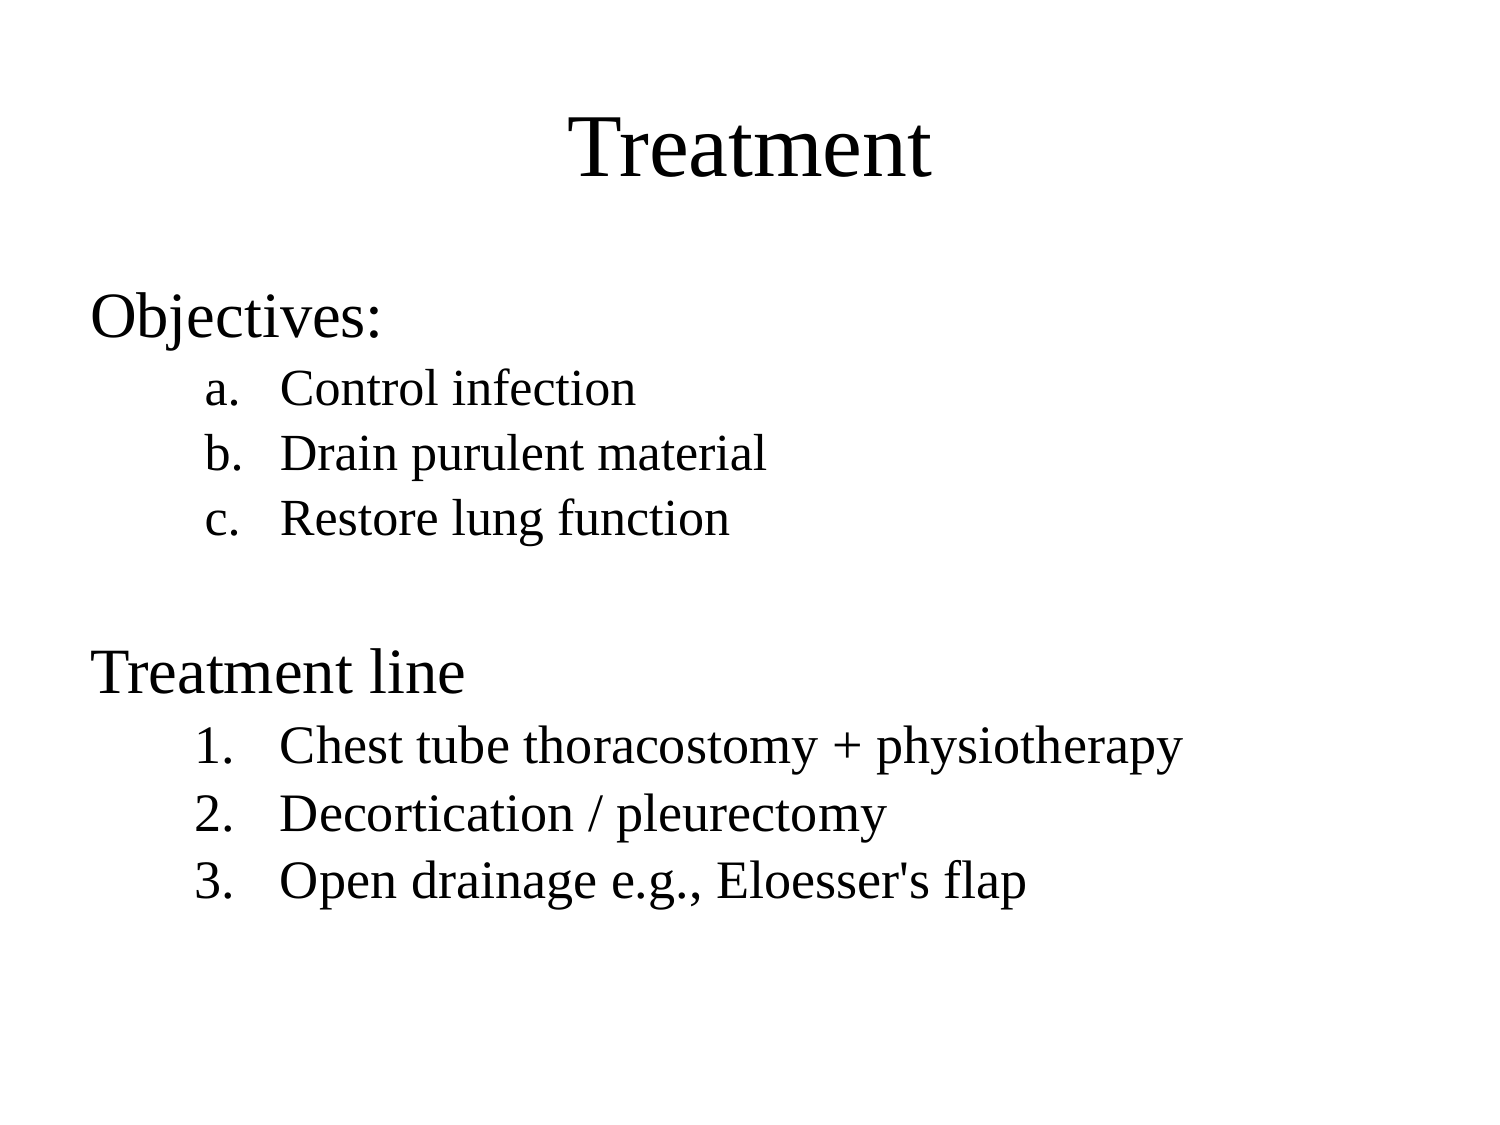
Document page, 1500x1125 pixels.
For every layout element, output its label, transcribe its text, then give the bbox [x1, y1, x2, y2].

title Treatment [75, 45, 1425, 233]
list Objectives: Control infection Drain purulent material Restore lung function Treatment line Chest tube thoracostomy + physiotherapy Decortication / pleurectomy Open drainage e.g., Eloesser's flap [75, 262, 1425, 1006]
